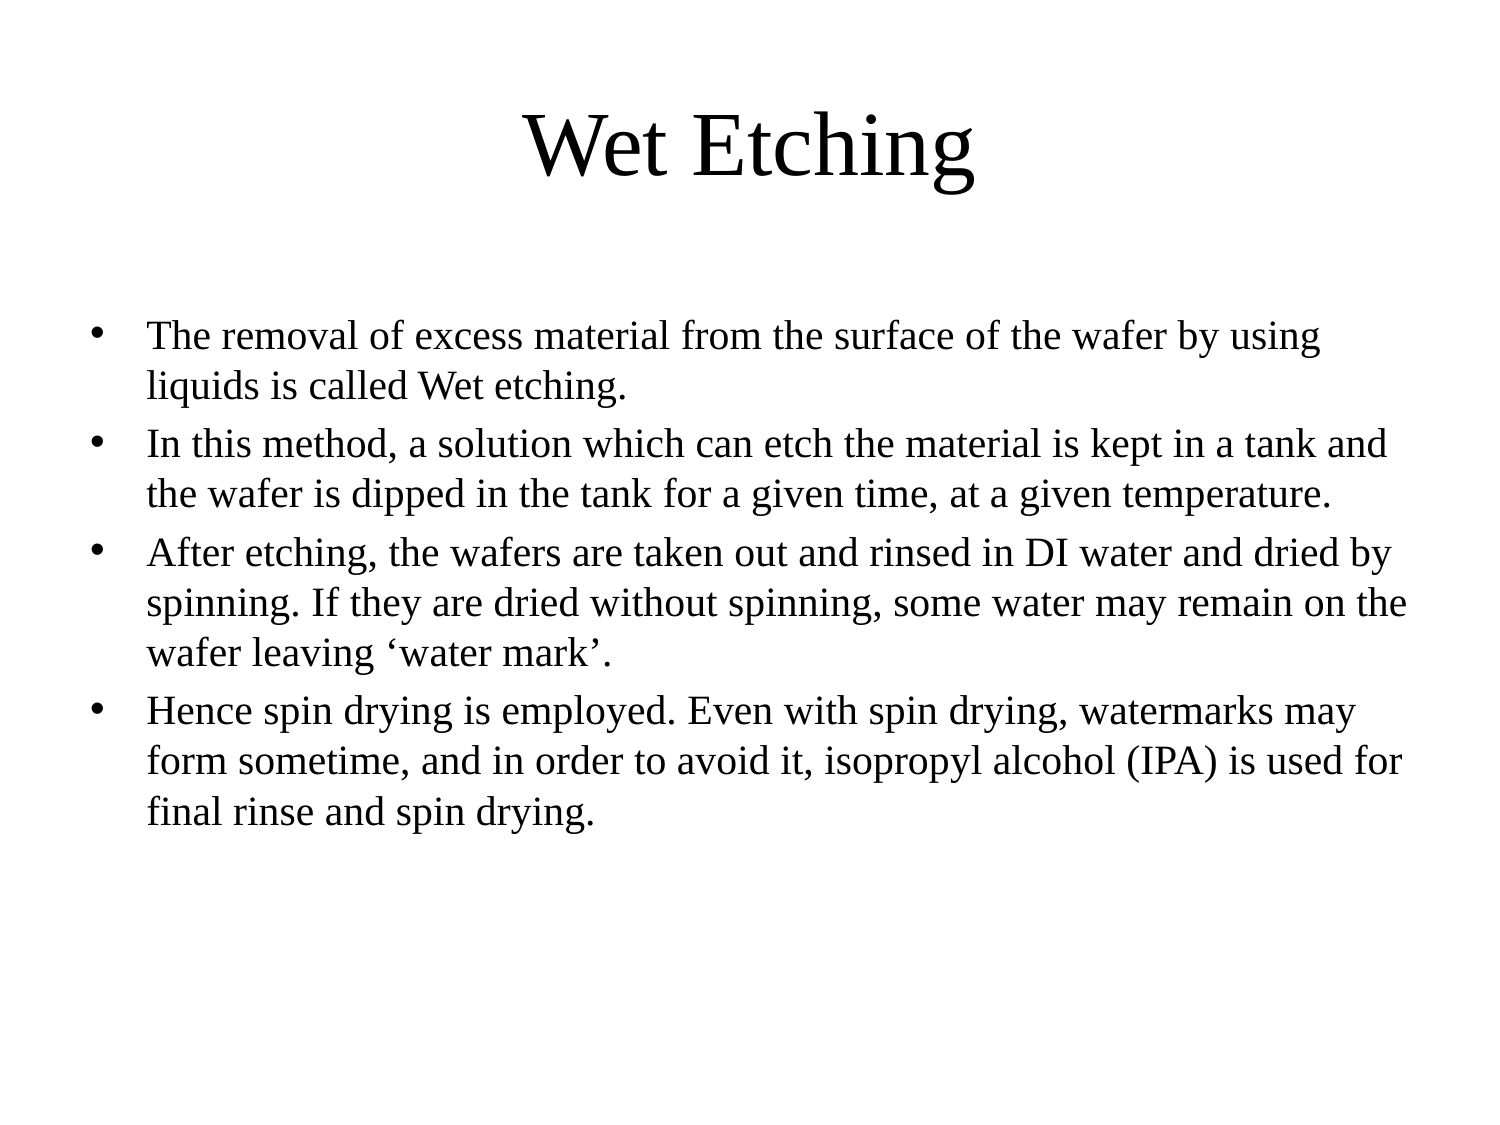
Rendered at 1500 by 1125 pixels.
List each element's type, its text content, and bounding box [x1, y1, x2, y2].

title Wet Etching [75, 45, 1425, 233]
list The removal of excess material from the surface of the wafer by using liquids is called Wet etching. In this method, a solution which can etch the material is kept in a tank and the wafer is dipped in the tank for a given time, at a given temperature. After etching, the wafers are taken out and rinsed in DI water and dried by spinning. If they are dried without spinning, some water may remain on the wafer leaving ‘water mark’. Hence spin drying is employed. Even with spin drying, watermarks may form sometime, and in order to avoid it, isopropyl alcohol (IPA) is used for final rinse and spin drying. [75, 299, 1425, 986]
